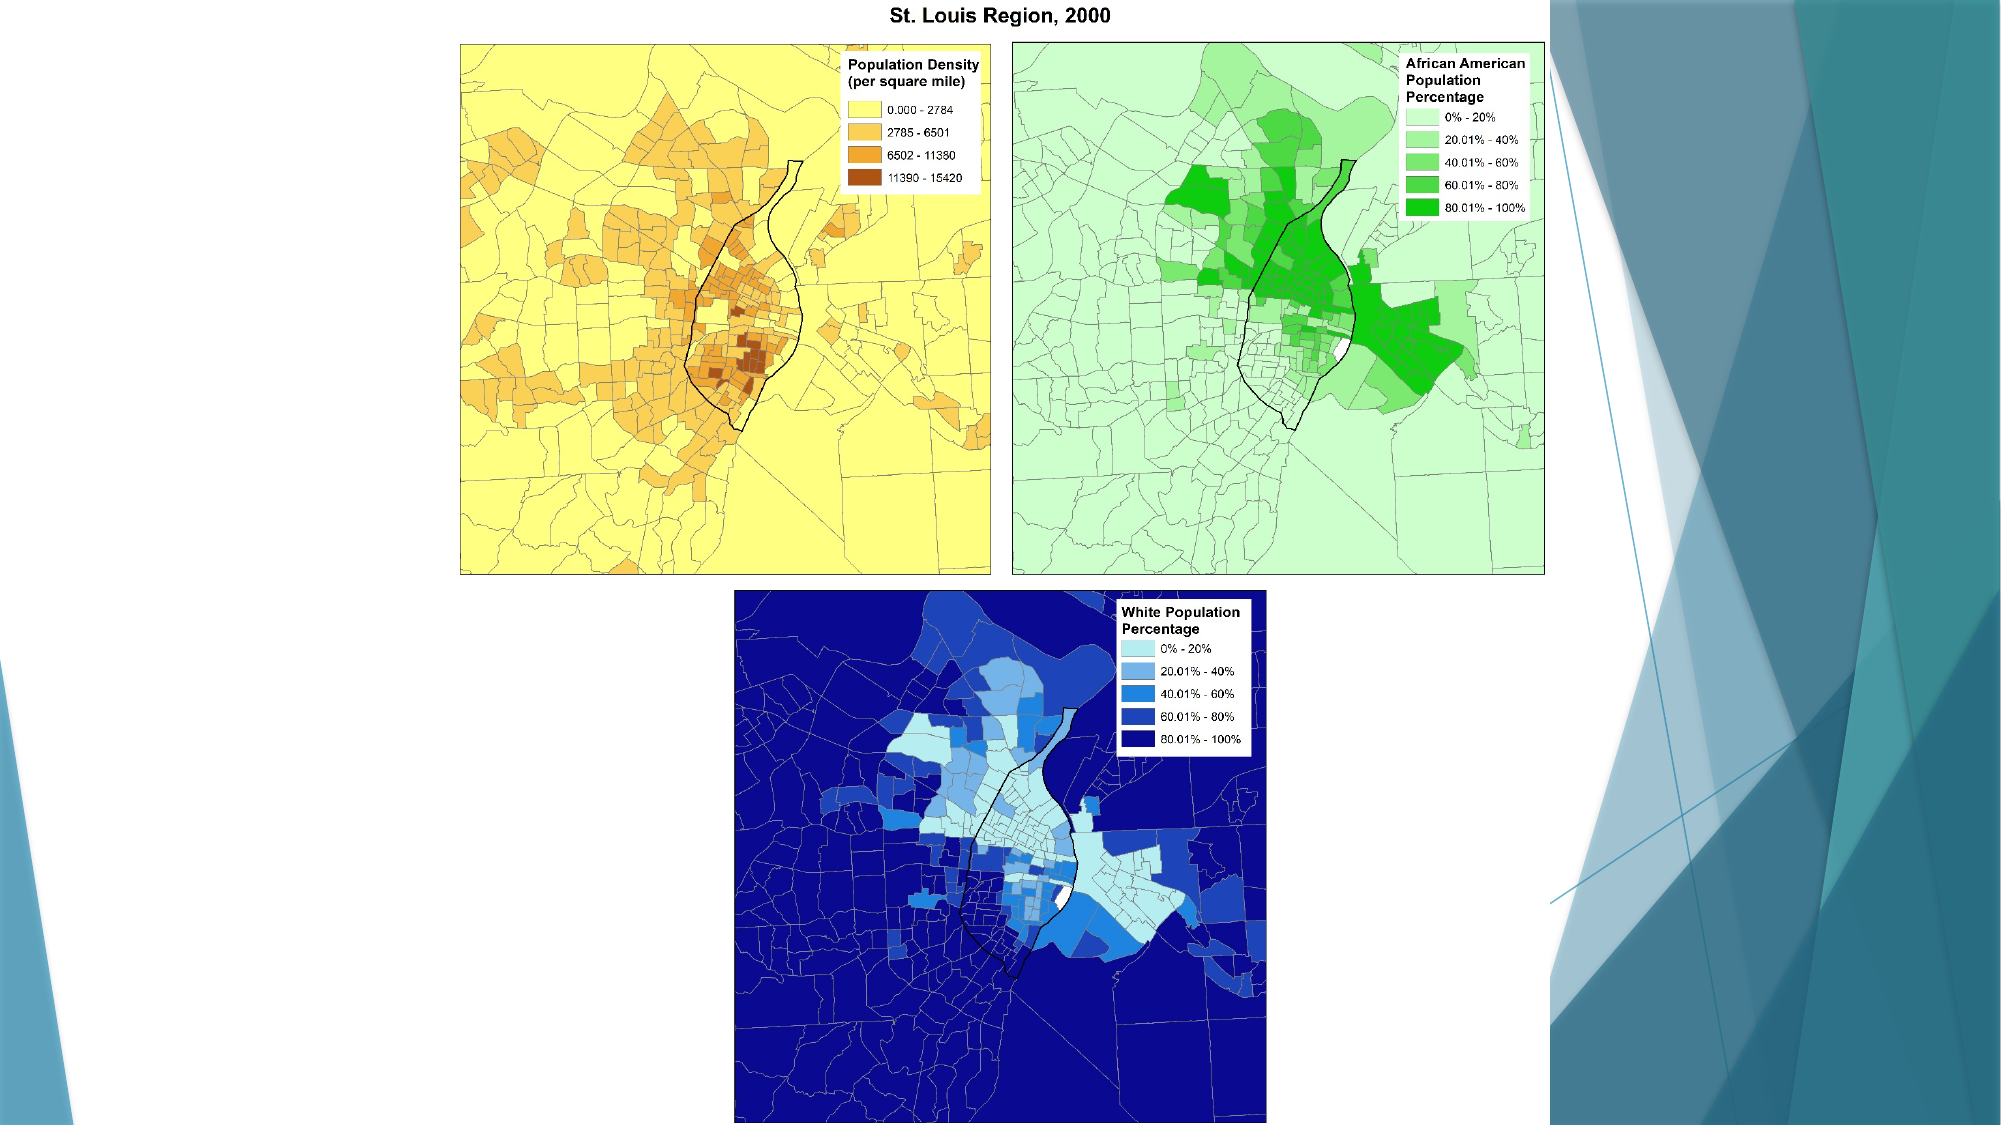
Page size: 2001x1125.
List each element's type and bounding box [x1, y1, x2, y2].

picture [449, 0, 1551, 1125]
